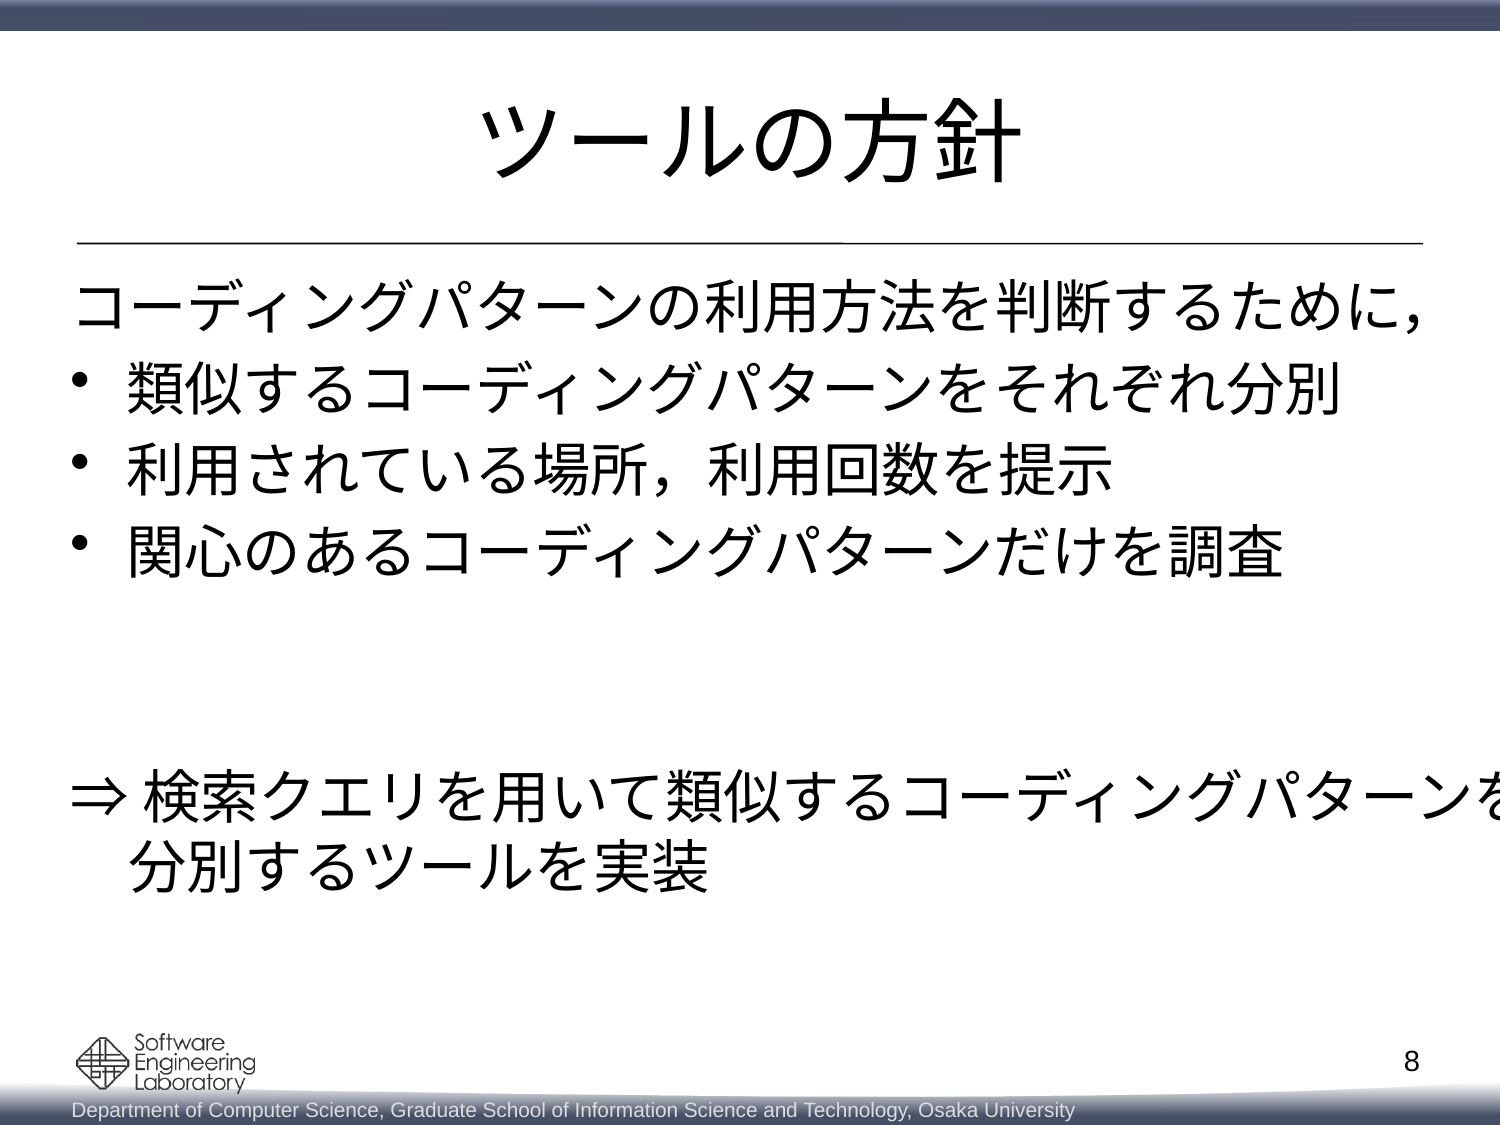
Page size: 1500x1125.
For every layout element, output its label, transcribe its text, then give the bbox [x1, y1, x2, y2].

picture [0, 1033, 1500, 1125]
list コーディングパターンの利用方法を判断するために， 類似するコーディングパターンをそれぞれ分別 利用されている場所，利用回数を提示 関心のあるコーディングパターンだけを調査 ⇒検索クエリを用いて類似するコーディングパターンを 分別するツールを実装 [55, 262, 1500, 1006]
slide_number 8 [1246, 1034, 1436, 1083]
title ツールの方針 [74, 44, 1424, 233]
picture [0, 0, 1500, 31]
